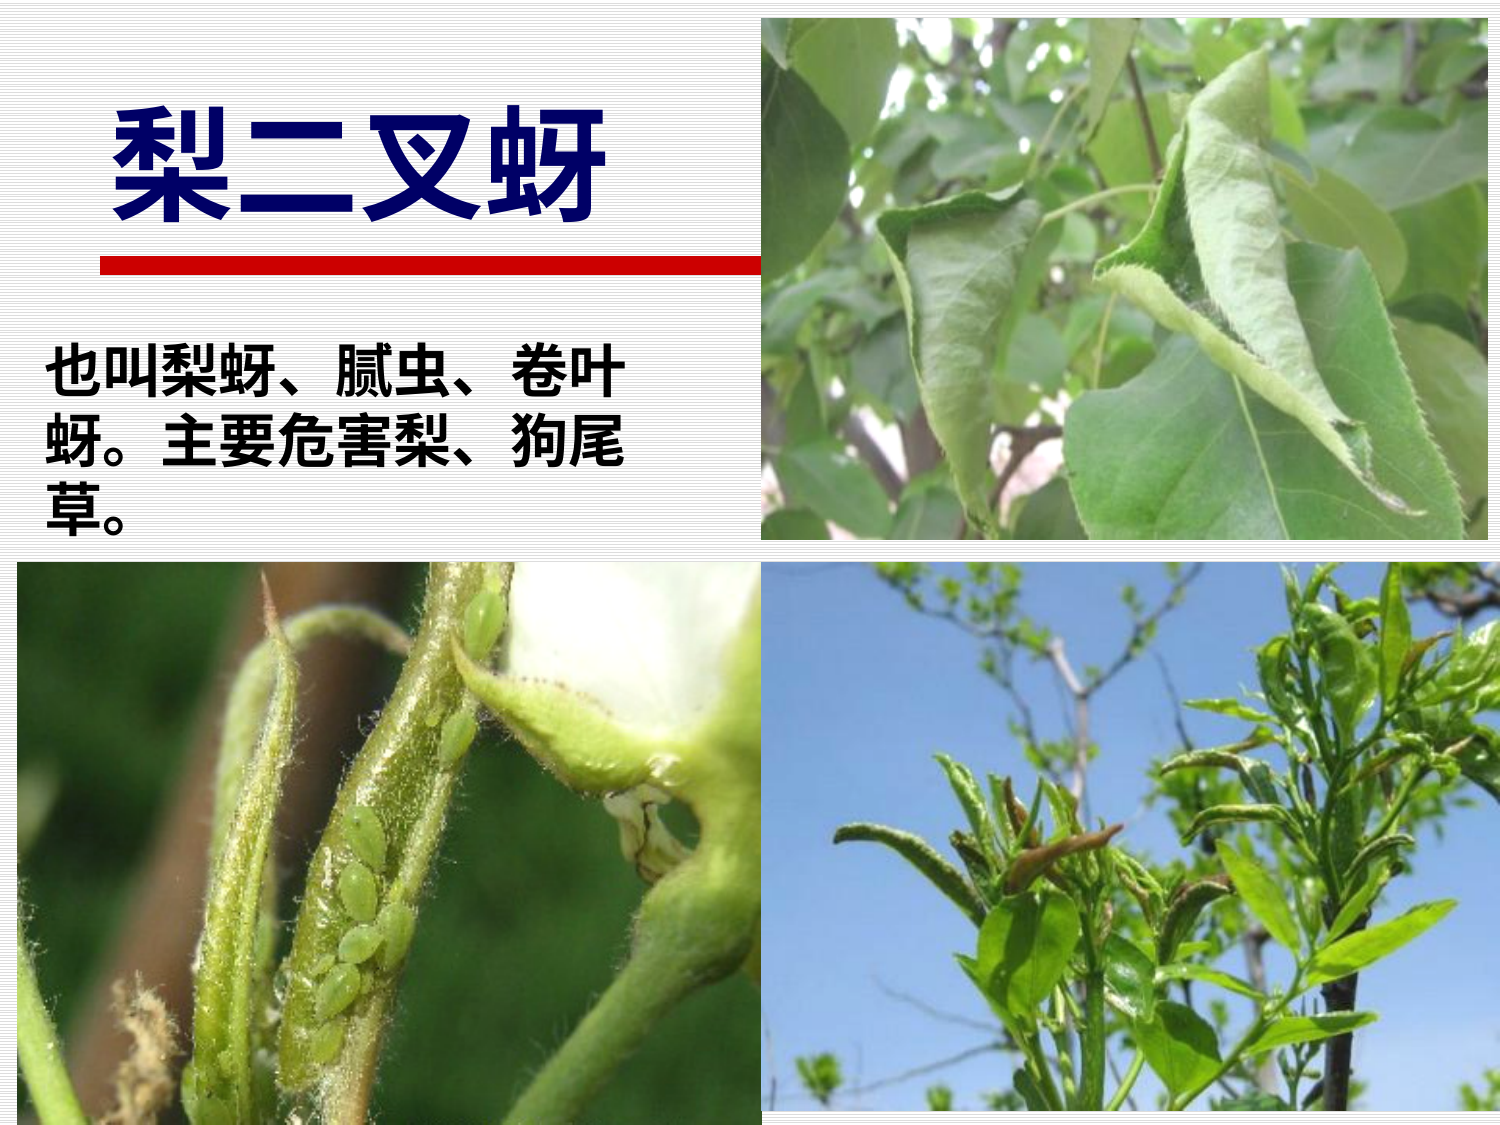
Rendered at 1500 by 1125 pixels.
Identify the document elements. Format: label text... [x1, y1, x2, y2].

title 梨二叉蚜 [93, 49, 715, 244]
picture [17, 562, 1500, 1125]
picture [761, 18, 1489, 541]
text_box 也叫梨蚜、腻虫、卷叶蚜。主要危害梨、狗尾草。 [29, 326, 750, 551]
